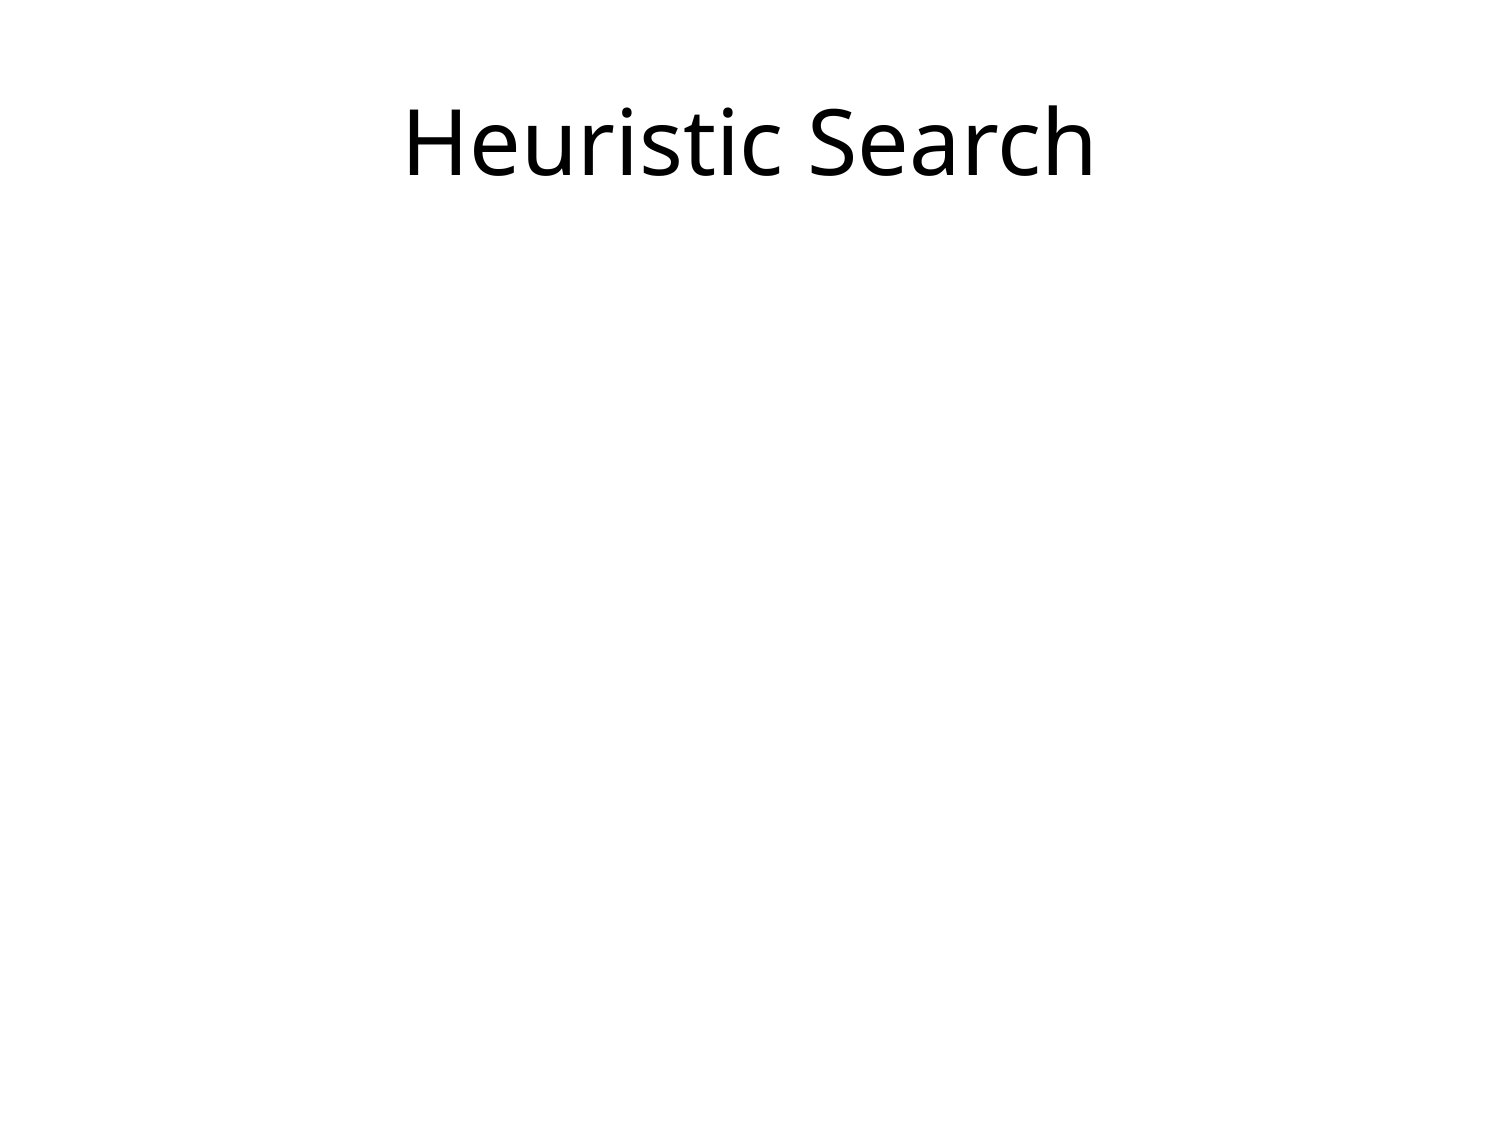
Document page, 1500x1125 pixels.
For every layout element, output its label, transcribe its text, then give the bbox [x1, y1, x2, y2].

title Heuristic Search [75, 45, 1425, 233]
